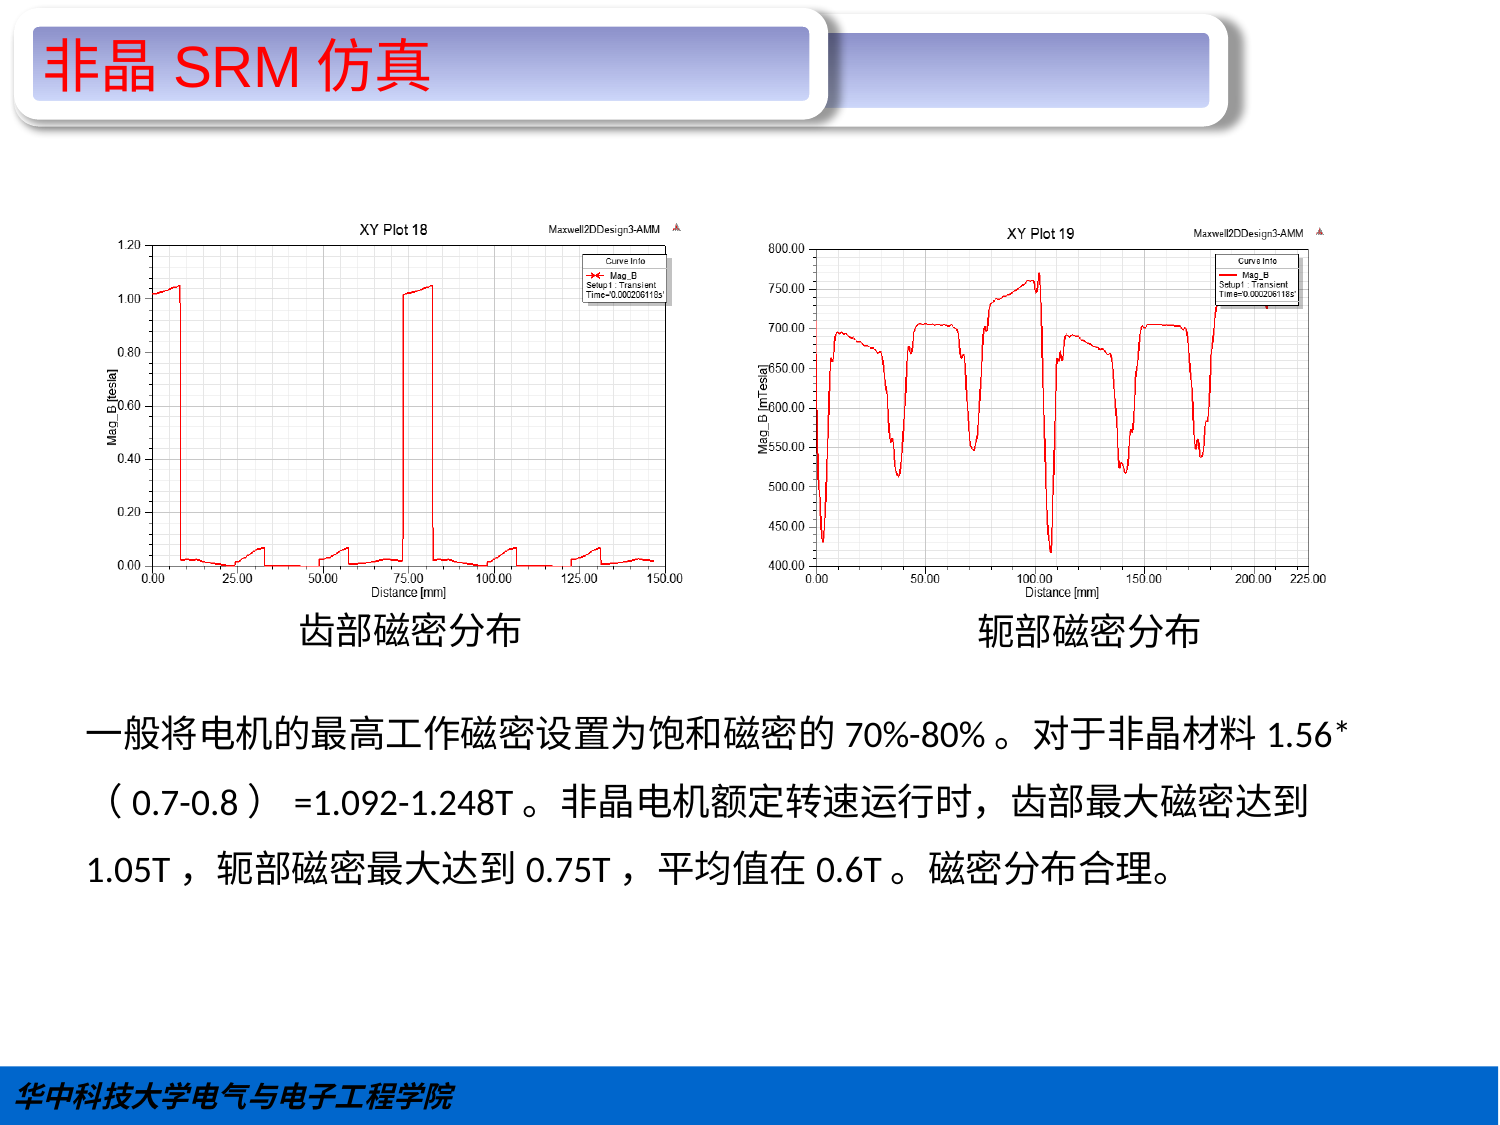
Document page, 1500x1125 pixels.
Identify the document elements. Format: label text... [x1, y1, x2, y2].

text_box 一般将电机的最高工作磁密设置为饱和磁密的70%-80%。对于非晶材料1.56*（0.7-0.8）=1.092-1.248T。非晶电机额定转速运行时，齿部最大磁密达到1.05T，轭部磁密最大达到0.75T，平均值在0.6T。磁密分布合理。 [70, 680, 1430, 898]
picture [751, 225, 1331, 601]
text_box 轭部磁密分布 [962, 609, 1294, 660]
text_box 齿部磁密分布 [283, 610, 614, 659]
picture [100, 221, 688, 601]
footer 华中科技大学电气与电子工程学院 [0, 1066, 1499, 1125]
text_box 非晶SRM仿真 [21, 15, 821, 113]
